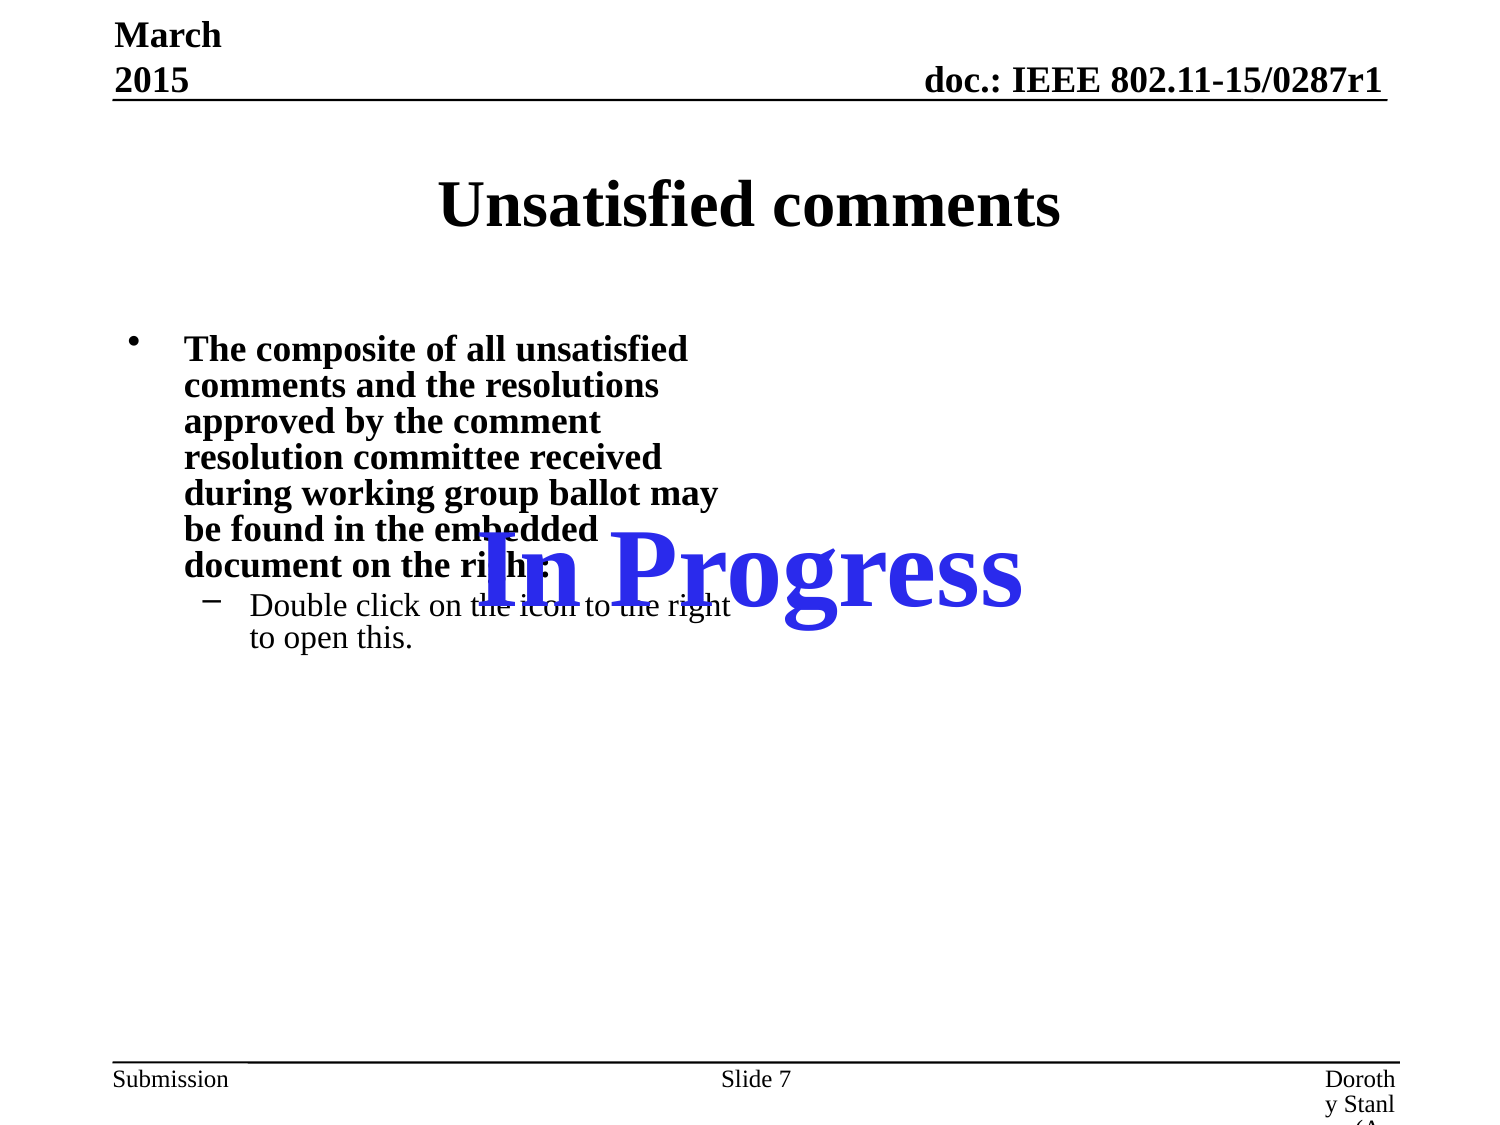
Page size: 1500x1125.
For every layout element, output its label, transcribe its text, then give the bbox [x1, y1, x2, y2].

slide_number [114, 54, 290, 101]
list The composite of all unsatisfied comments and the resolutions approved by the comment resolution committee received during working group ballot may be found in the embedded document on the right: Double click on the icon to the right to open this. [112, 324, 751, 1001]
slide_number Slide 7 [712, 1061, 800, 1093]
text_box In Progress [460, 486, 1040, 637]
title Unsatisfied comments [112, 112, 1388, 288]
footer Dorothy Stanley (Aruba Networks) [1324, 1061, 1402, 1093]
